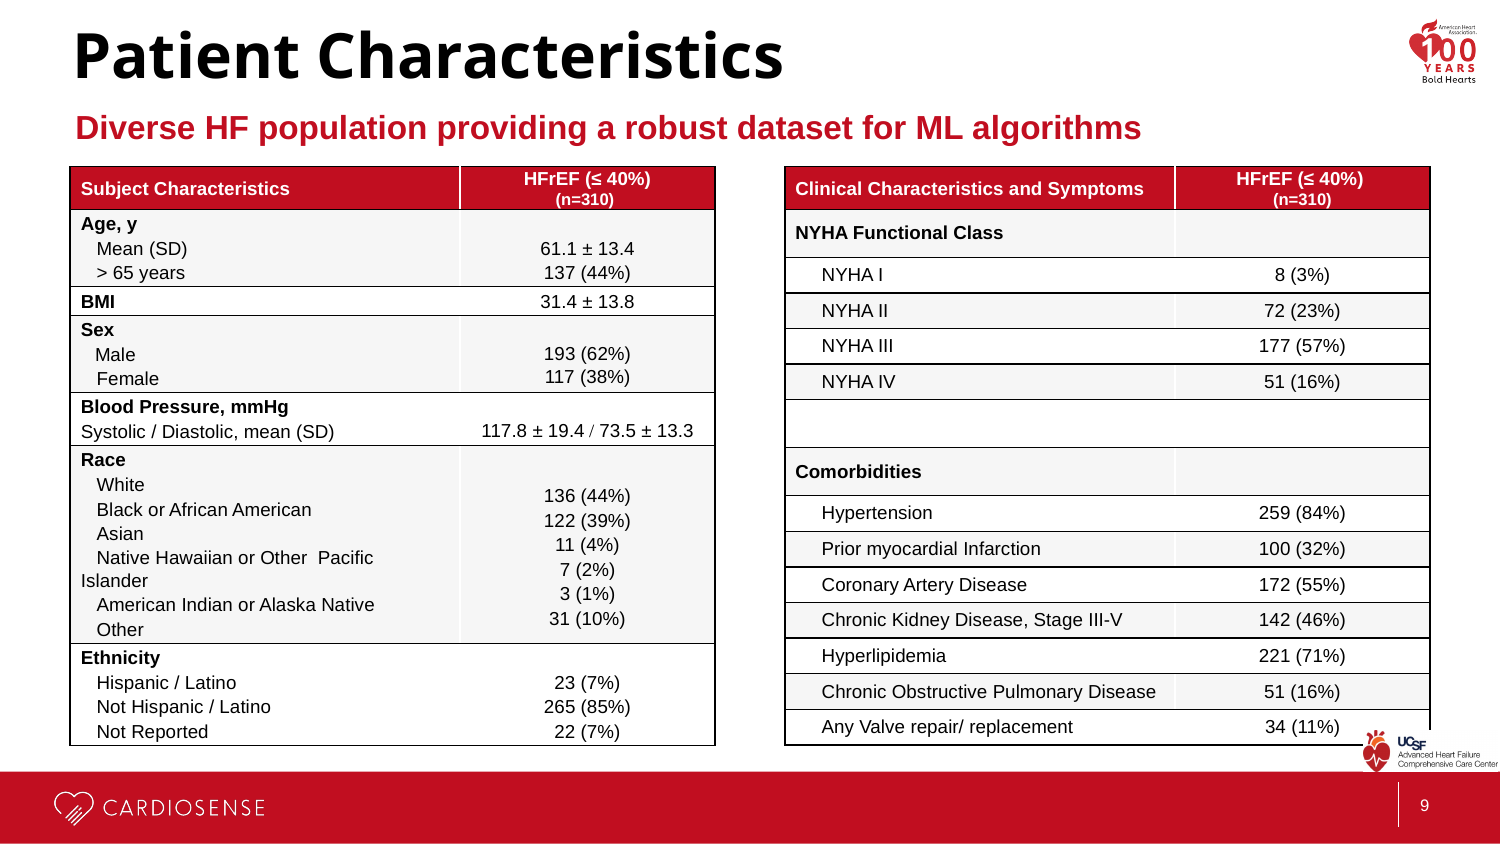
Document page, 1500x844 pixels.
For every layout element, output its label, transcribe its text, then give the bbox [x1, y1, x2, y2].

table_cell NYHA IV [786, 365, 1174, 399]
table_cell 51 (16%) [1176, 365, 1429, 399]
table_cell Prior myocardial Infarction [786, 532, 1174, 566]
picture [37, 785, 282, 828]
table_cell Blood Pressure, mmHg Systolic / Diastolic, mean (SD) [71, 393, 459, 445]
table_cell NYHA I [786, 258, 1174, 292]
picture [1409, 18, 1477, 83]
table_cell 177 (57%) [1176, 329, 1429, 363]
table_cell [1176, 448, 1429, 495]
title Patient Characteristics [57, 8, 1186, 73]
table_cell Any Valve repair/ replacement [786, 710, 1174, 744]
table_cell 142 (46%) [1176, 603, 1429, 637]
table_cell Hyperlipidemia [786, 639, 1174, 673]
table_cell Race White Black or African American Asian Native Hawaiian or Other Pacific Islander American Indian or Alaska Native Other [71, 446, 459, 643]
table_cell 117.8 ± 19.4 / 73.5 ± 13.3 [461, 393, 714, 445]
table_cell [1176, 210, 1429, 257]
table_header Subject Characteristics [71, 167, 459, 209]
table_cell Comorbidities [786, 448, 1174, 495]
table_cell BMI [71, 287, 459, 315]
table_cell 259 (84%) [1176, 496, 1429, 531]
table_cell Coronary Artery Disease [786, 568, 1174, 602]
table_cell Ethnicity Hispanic / Latino Not Hispanic / Latino Not Reported [71, 644, 459, 745]
table_cell Hypertension [786, 496, 1174, 531]
table_cell 136 (44%) 122 (39%) 11 (4%) 7 (2%) 3 (1%) 31 (10%) [461, 446, 714, 643]
table_cell [1176, 400, 1429, 447]
table_cell NYHA II [786, 294, 1174, 328]
table_cell 193 (62%) 117 (38%) [461, 316, 714, 392]
table_cell Sex Male Female [71, 316, 459, 392]
list Diverse HF population providing a robust dataset for ML algorithms [60, 98, 1383, 152]
table_cell 31.4 ± 13.8 [461, 287, 714, 315]
table_cell 34 (11%) [1176, 710, 1429, 744]
table_cell 221 (71%) [1176, 639, 1429, 673]
table_cell 172 (55%) [1176, 568, 1429, 602]
table_cell NYHA Functional Class [786, 210, 1174, 257]
picture [1363, 730, 1499, 772]
table_cell 8 (3%) [1176, 258, 1429, 292]
slide_number ‹#› [1405, 782, 1500, 827]
table_cell Chronic Kidney Disease, Stage III-V [786, 603, 1174, 637]
table_cell 72 (23%) [1176, 294, 1429, 328]
table_cell 100 (32%) [1176, 532, 1429, 566]
table_header Clinical Characteristics and Symptoms [786, 167, 1174, 209]
table_cell 23 (7%) 265 (85%) 22 (7%) [461, 644, 714, 745]
table_cell NYHA III [786, 329, 1174, 363]
table_cell 51 (16%) [1176, 674, 1429, 709]
table_header ​​HFrEF (≤ 40%) (n=310) [1176, 167, 1429, 209]
table_header ​​HFrEF (≤ 40%)​ (n=310) [461, 167, 714, 209]
table_cell [786, 400, 1174, 447]
table_cell Age, y Mean (SD) > 65 years [71, 210, 459, 286]
table_cell Chronic Obstructive Pulmonary Disease [786, 674, 1174, 709]
table_cell 61.1 ± 13.4 137 (44%) [461, 210, 714, 286]
